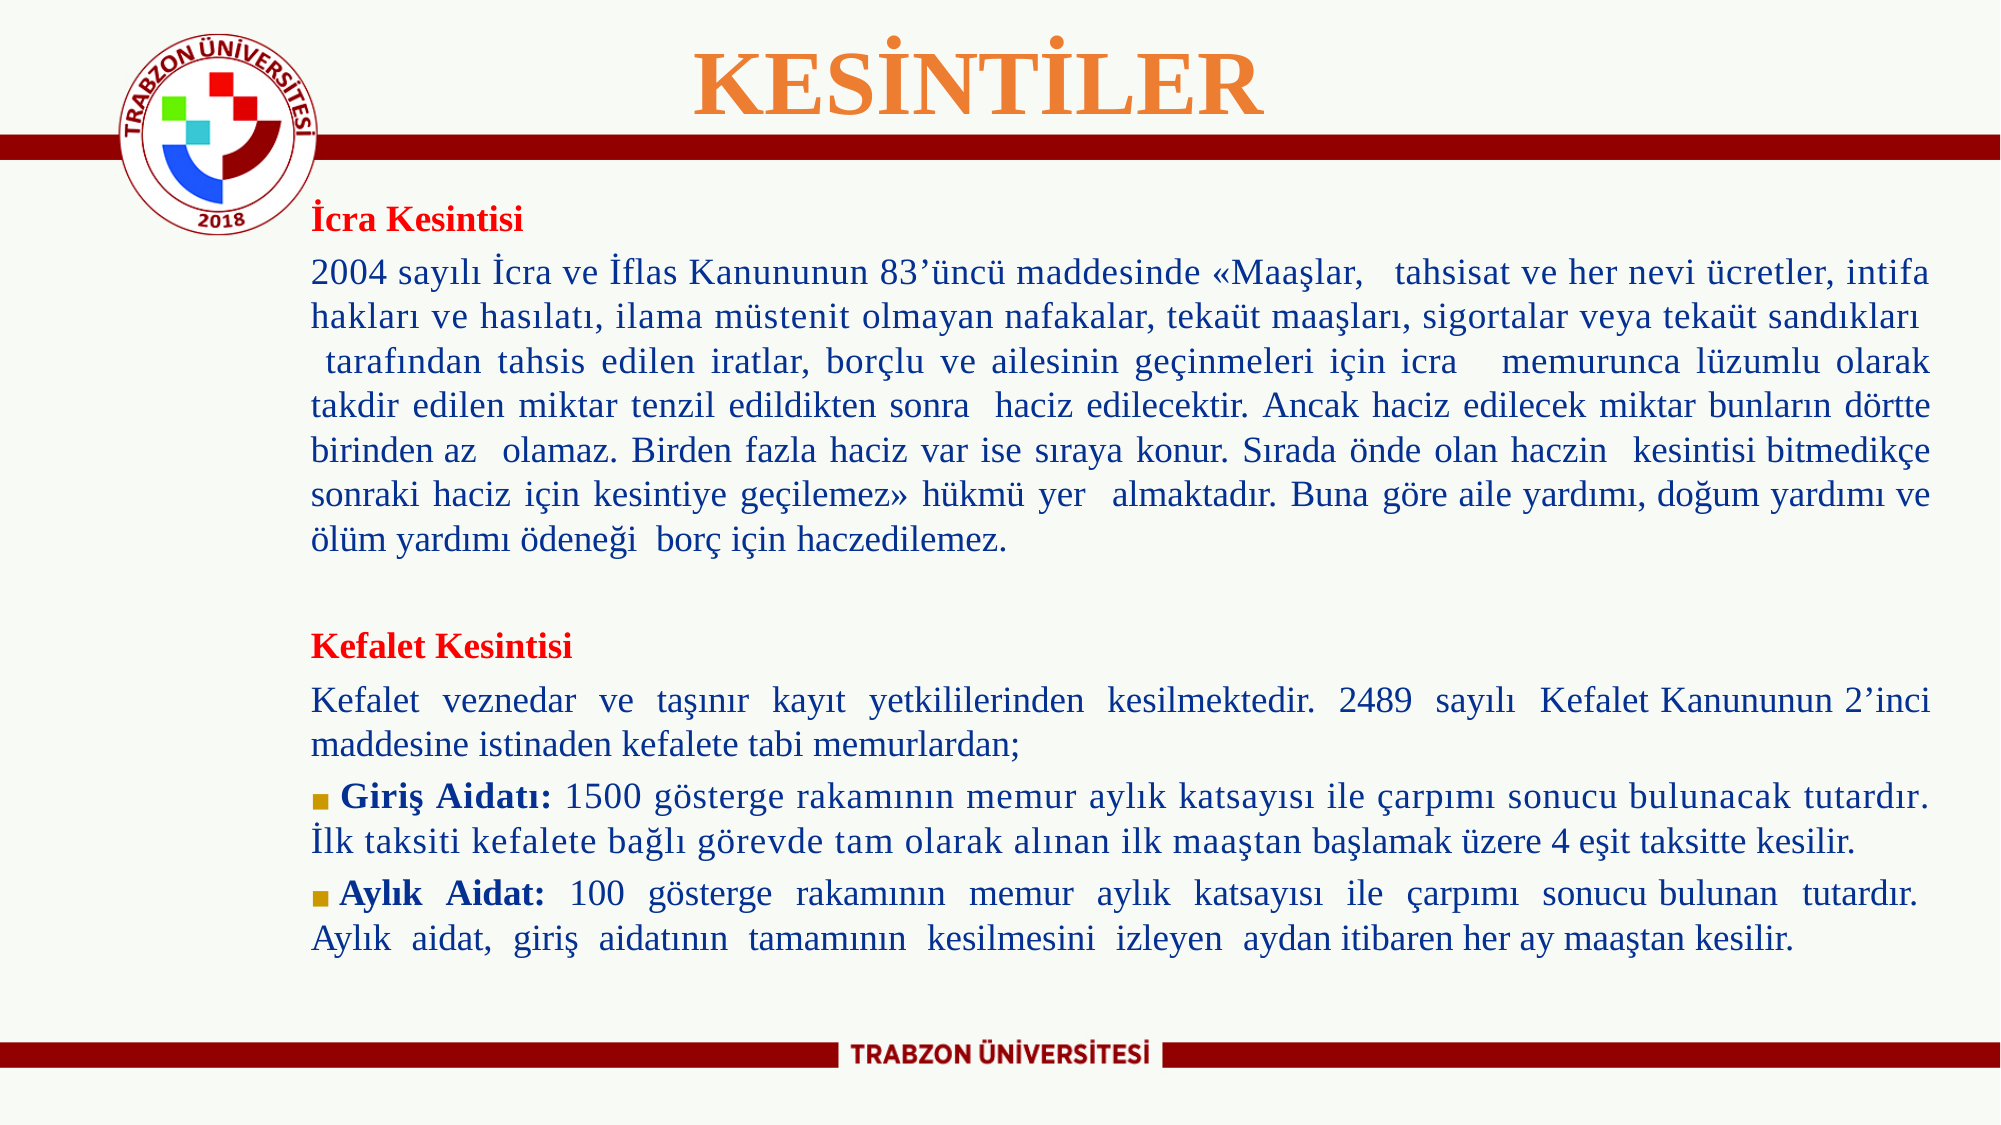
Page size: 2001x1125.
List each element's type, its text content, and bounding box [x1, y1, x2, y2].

picture [0, 0, 2001, 1125]
title KESİNTİLER [678, 31, 2000, 249]
list İcra Kesintisi 2004 sayılı İcra ve İflas Kanununun 83’üncü maddesinde «Maaşlar, tahsisat ve her nevi ücretler, intifa hakları ve hasılatı, ilama müstenit olmayan nafakalar, tekaüt maaşları, sigortalar veya tekaüt sandıkları tarafından tahsis edilen iratlar, borçlu ve ailesinin geçinmeleri için icra memurunca lüzumlu olarak takdir edilen miktar tenzil edildikten sonra haciz edilecektir. Ancak haciz edilecek miktar bunların dörtte birinden az olamaz. Birden fazla haciz var ise sıraya konur. Sırada önde olan haczin kesintisi bitmedikçe sonraki haciz için kesintiye geçilemez» hükmü yer almaktadır. Buna göre aile yardımı, doğum yardımı ve ölüm yardımı ödeneği borç için haczedilemez. Kefalet Kesintisi Kefalet veznedar ve taşınır kayıt yetkililerinden kesilmektedir. 2489 sayılı Kefalet Kanununun 2’inci maddesine istinaden kefalete tabi memurlardan; ◼ Giriş Aidatı: 1500 gösterge rakamının memur aylık katsayısı ile çarpımı sonucu bulunacak tutardır. İlk taksiti kefalete bağlı görevde tam olarak alınan ilk maaştan başlamak üzere 4 eşit taksitte kesilir. ◼ Aylık Aidat: 100 gösterge rakamının memur aylık katsayısı ile çarpımı sonucu bulunan tutardır. Aylık aidat, giriş aidatının tamamının kesilmesini izleyen aydan itibaren her ay maaştan kesilir. [295, 186, 1946, 1010]
